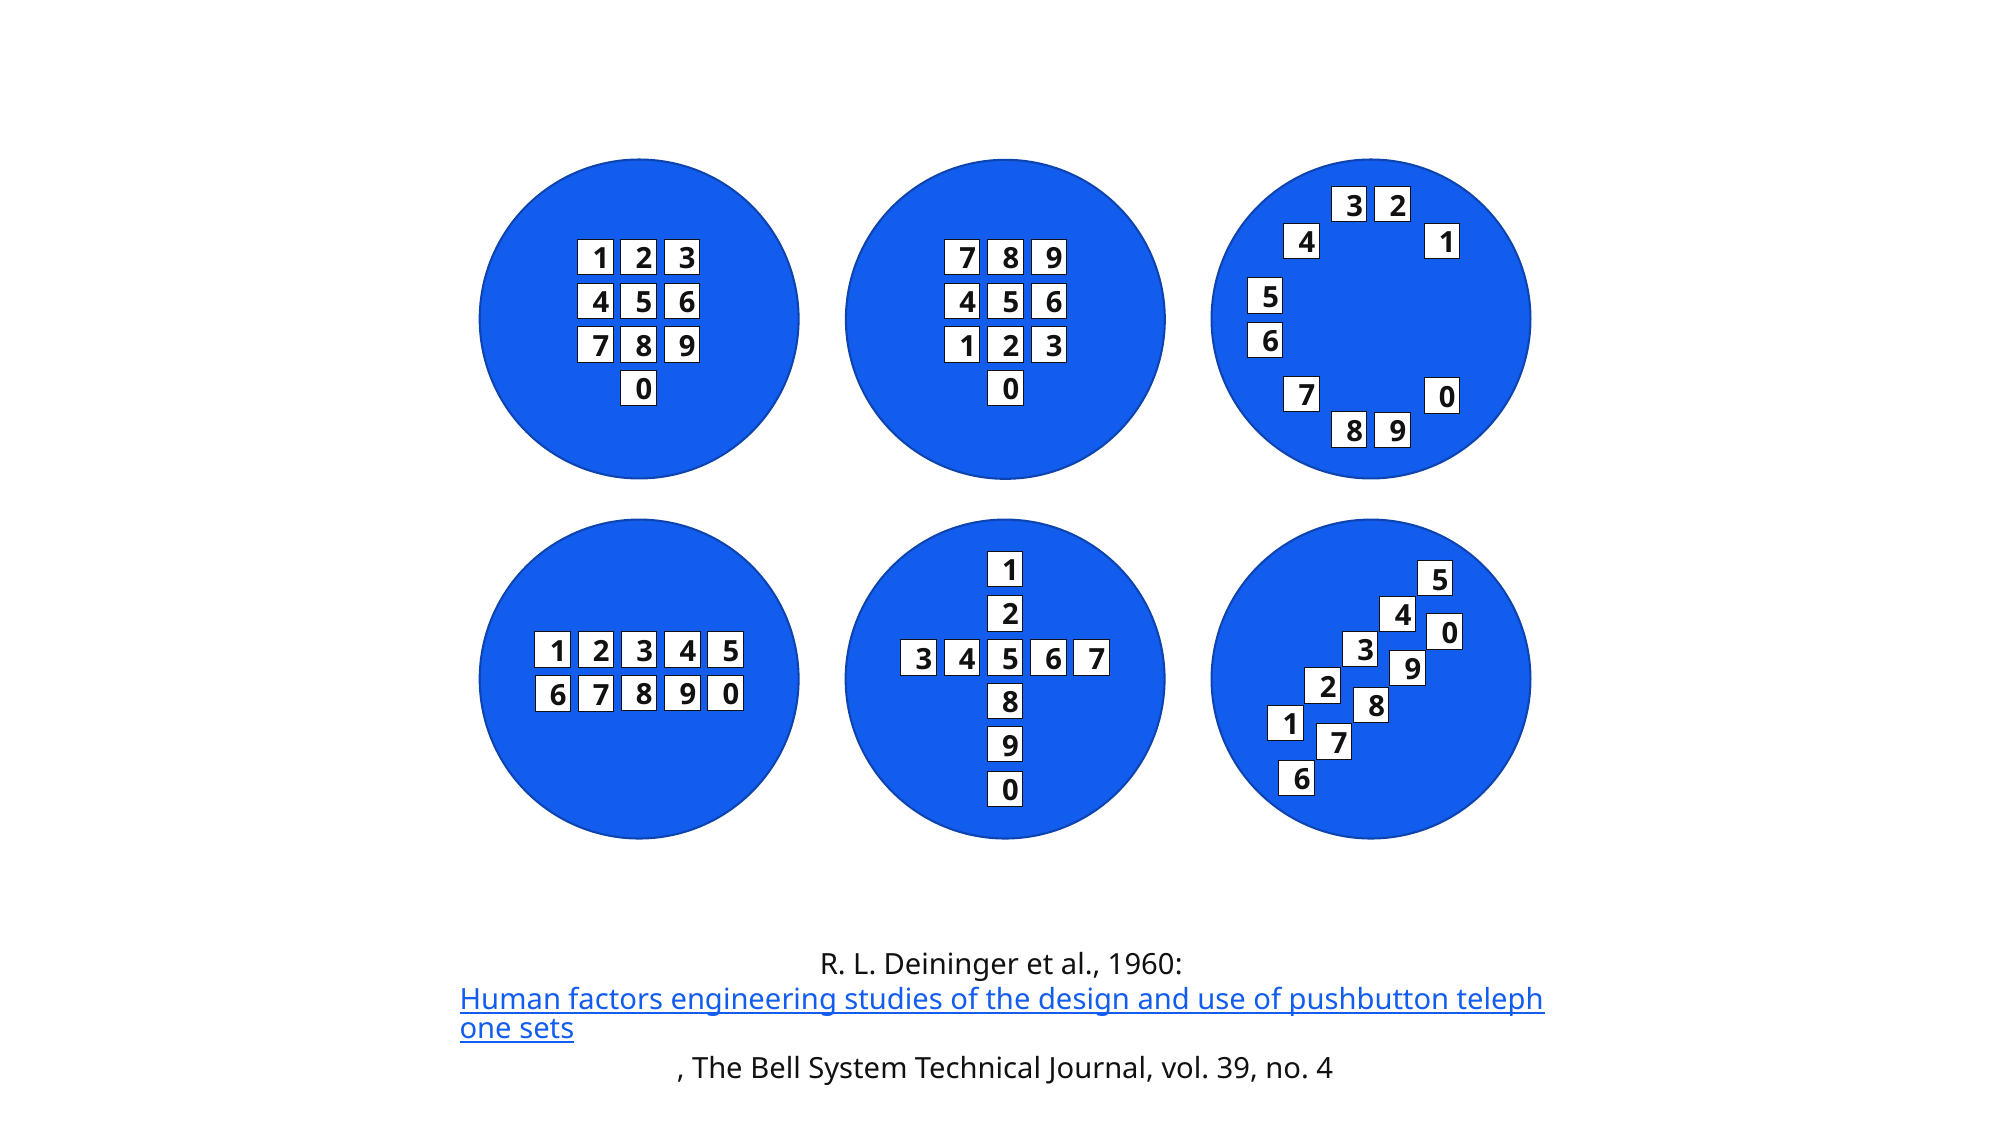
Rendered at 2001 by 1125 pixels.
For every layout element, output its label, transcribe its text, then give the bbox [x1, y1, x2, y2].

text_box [845, 159, 1165, 479]
text_box R. L. Deininger et al., 1960: Human factors engineering studies of the design and use of pushbutton telephone sets, The Bell System Technical Journal, vol. 39, no. 4 [444, 937, 1566, 1063]
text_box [479, 159, 799, 479]
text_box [845, 519, 1165, 839]
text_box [1211, 519, 1531, 839]
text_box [479, 519, 799, 839]
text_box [1211, 159, 1531, 479]
